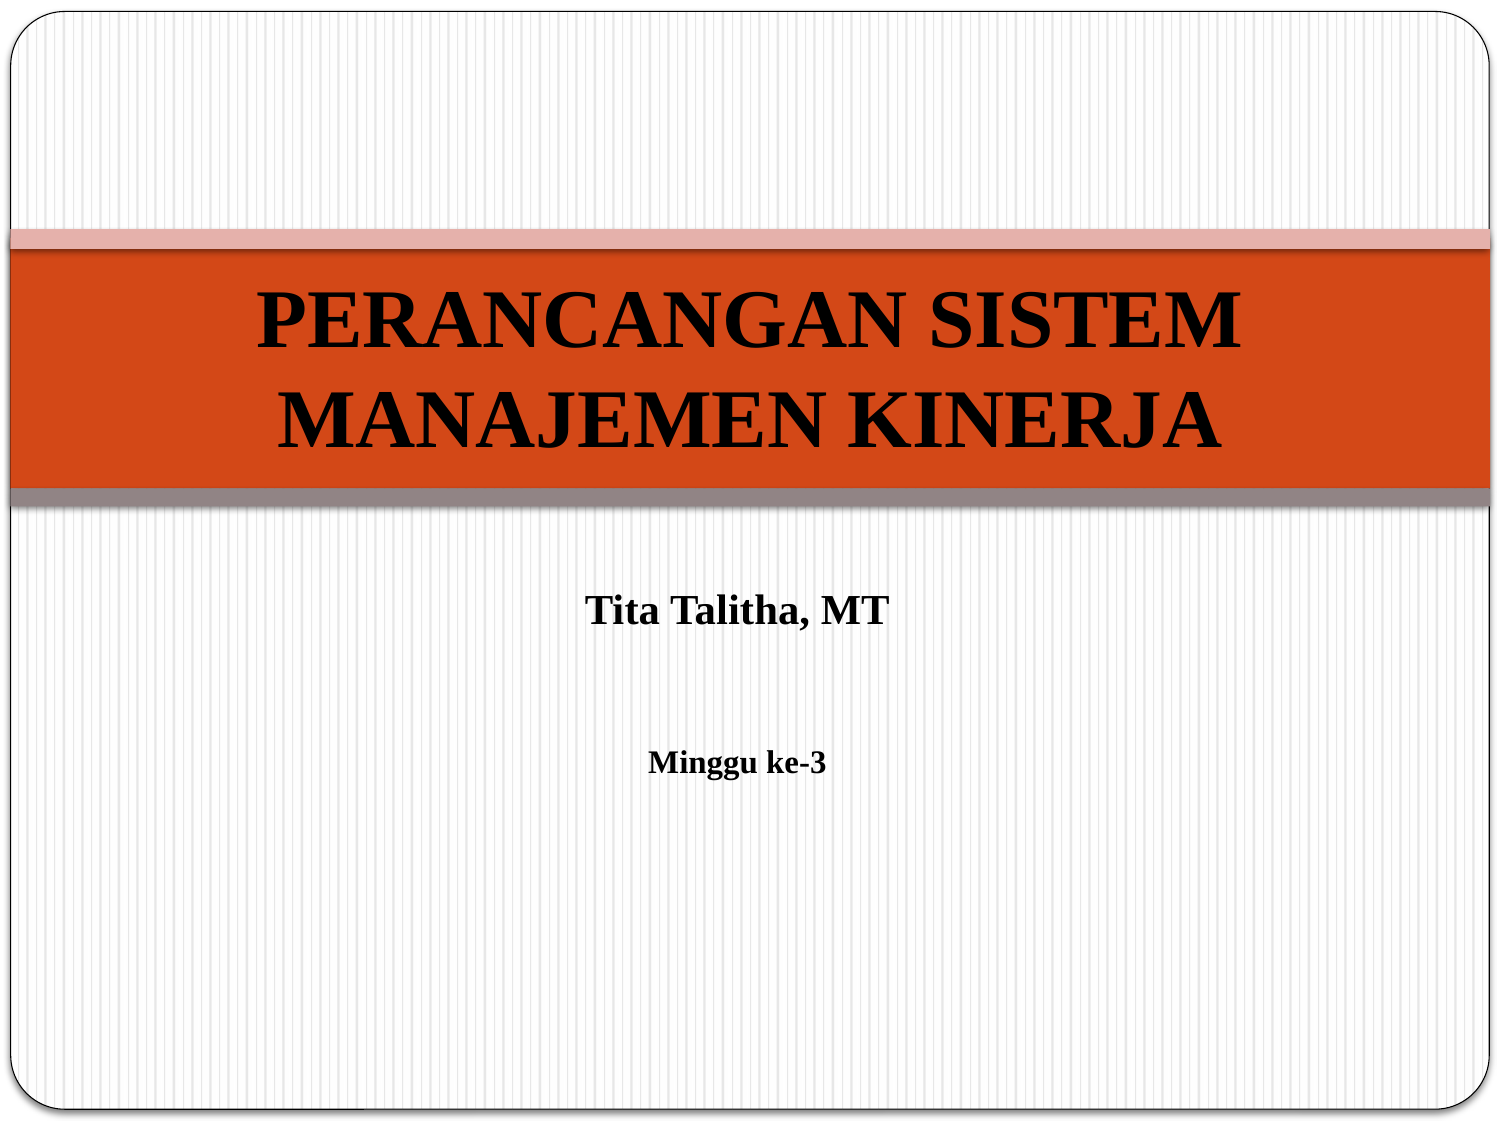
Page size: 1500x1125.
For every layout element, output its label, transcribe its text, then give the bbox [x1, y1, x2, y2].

title PERANCANGAN SISTEM MANAJEMEN KINERJA [75, 247, 1425, 489]
subtitle Tita Talitha, MT Minggu ke-3 [212, 525, 1263, 788]
